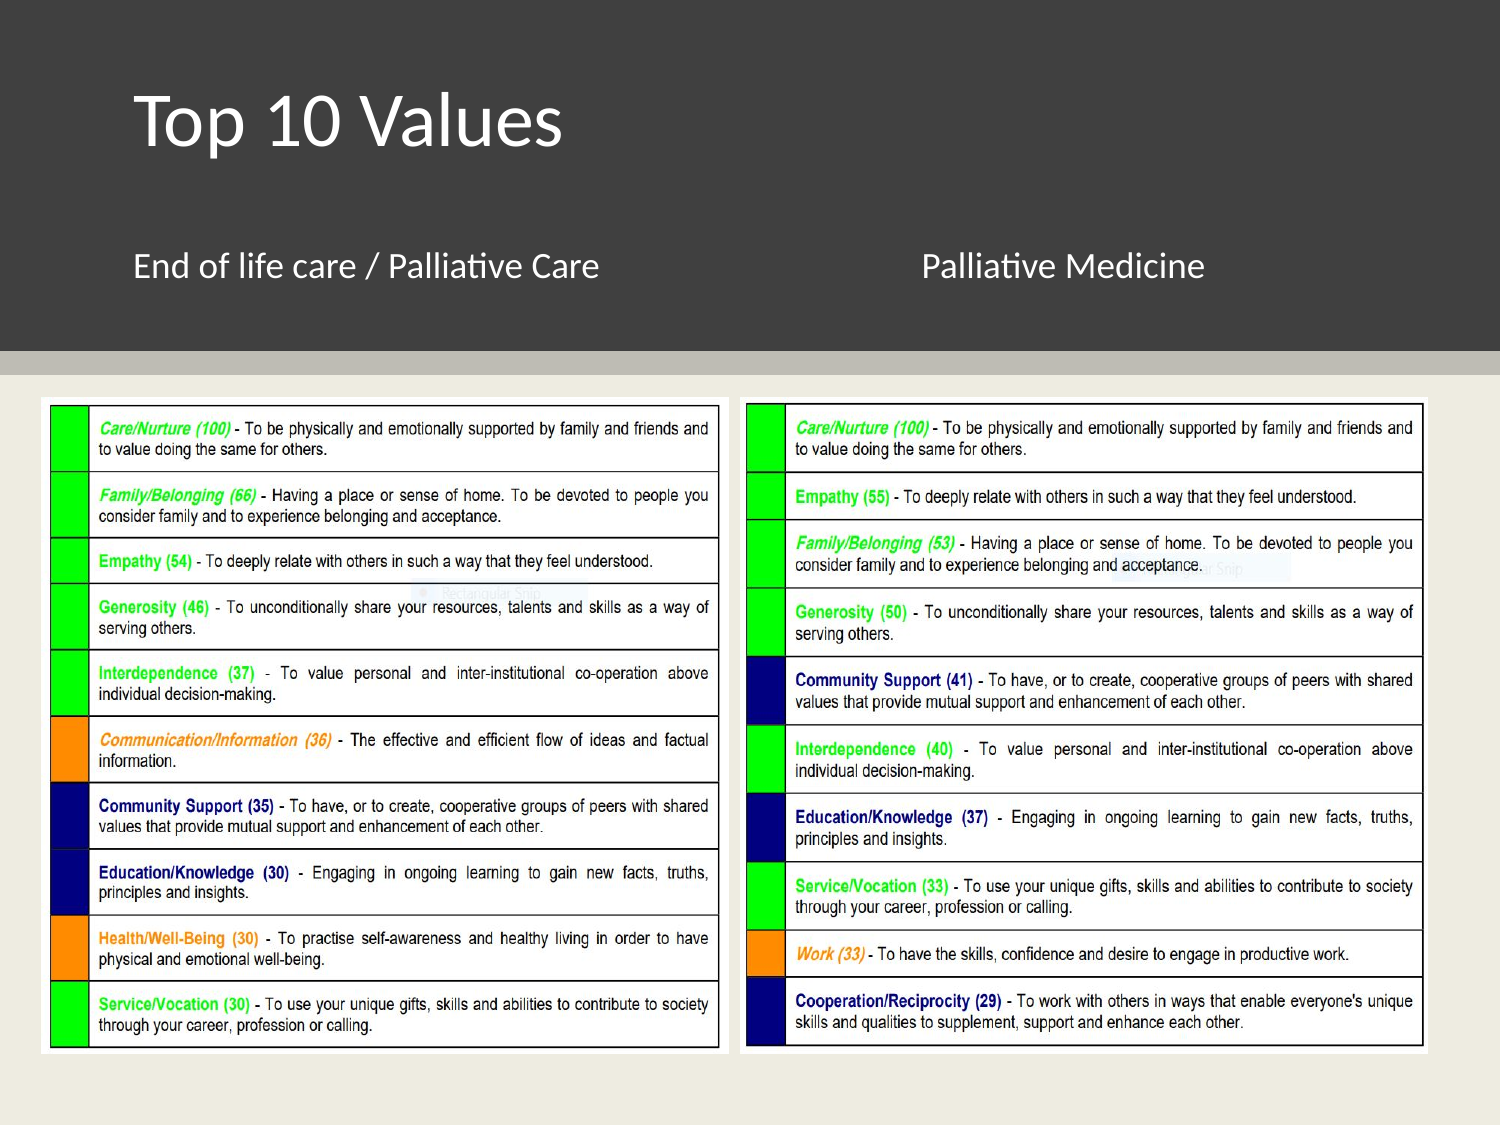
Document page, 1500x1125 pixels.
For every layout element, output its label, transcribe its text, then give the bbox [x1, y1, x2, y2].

text_box [0, 0, 1500, 349]
text_box [0, 349, 1500, 377]
text_box [0, 377, 1500, 1125]
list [40, 396, 730, 1054]
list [740, 396, 1429, 1054]
title Top 10 Values End of life care / Palliative Care Palliative Medicine [118, 71, 1383, 295]
